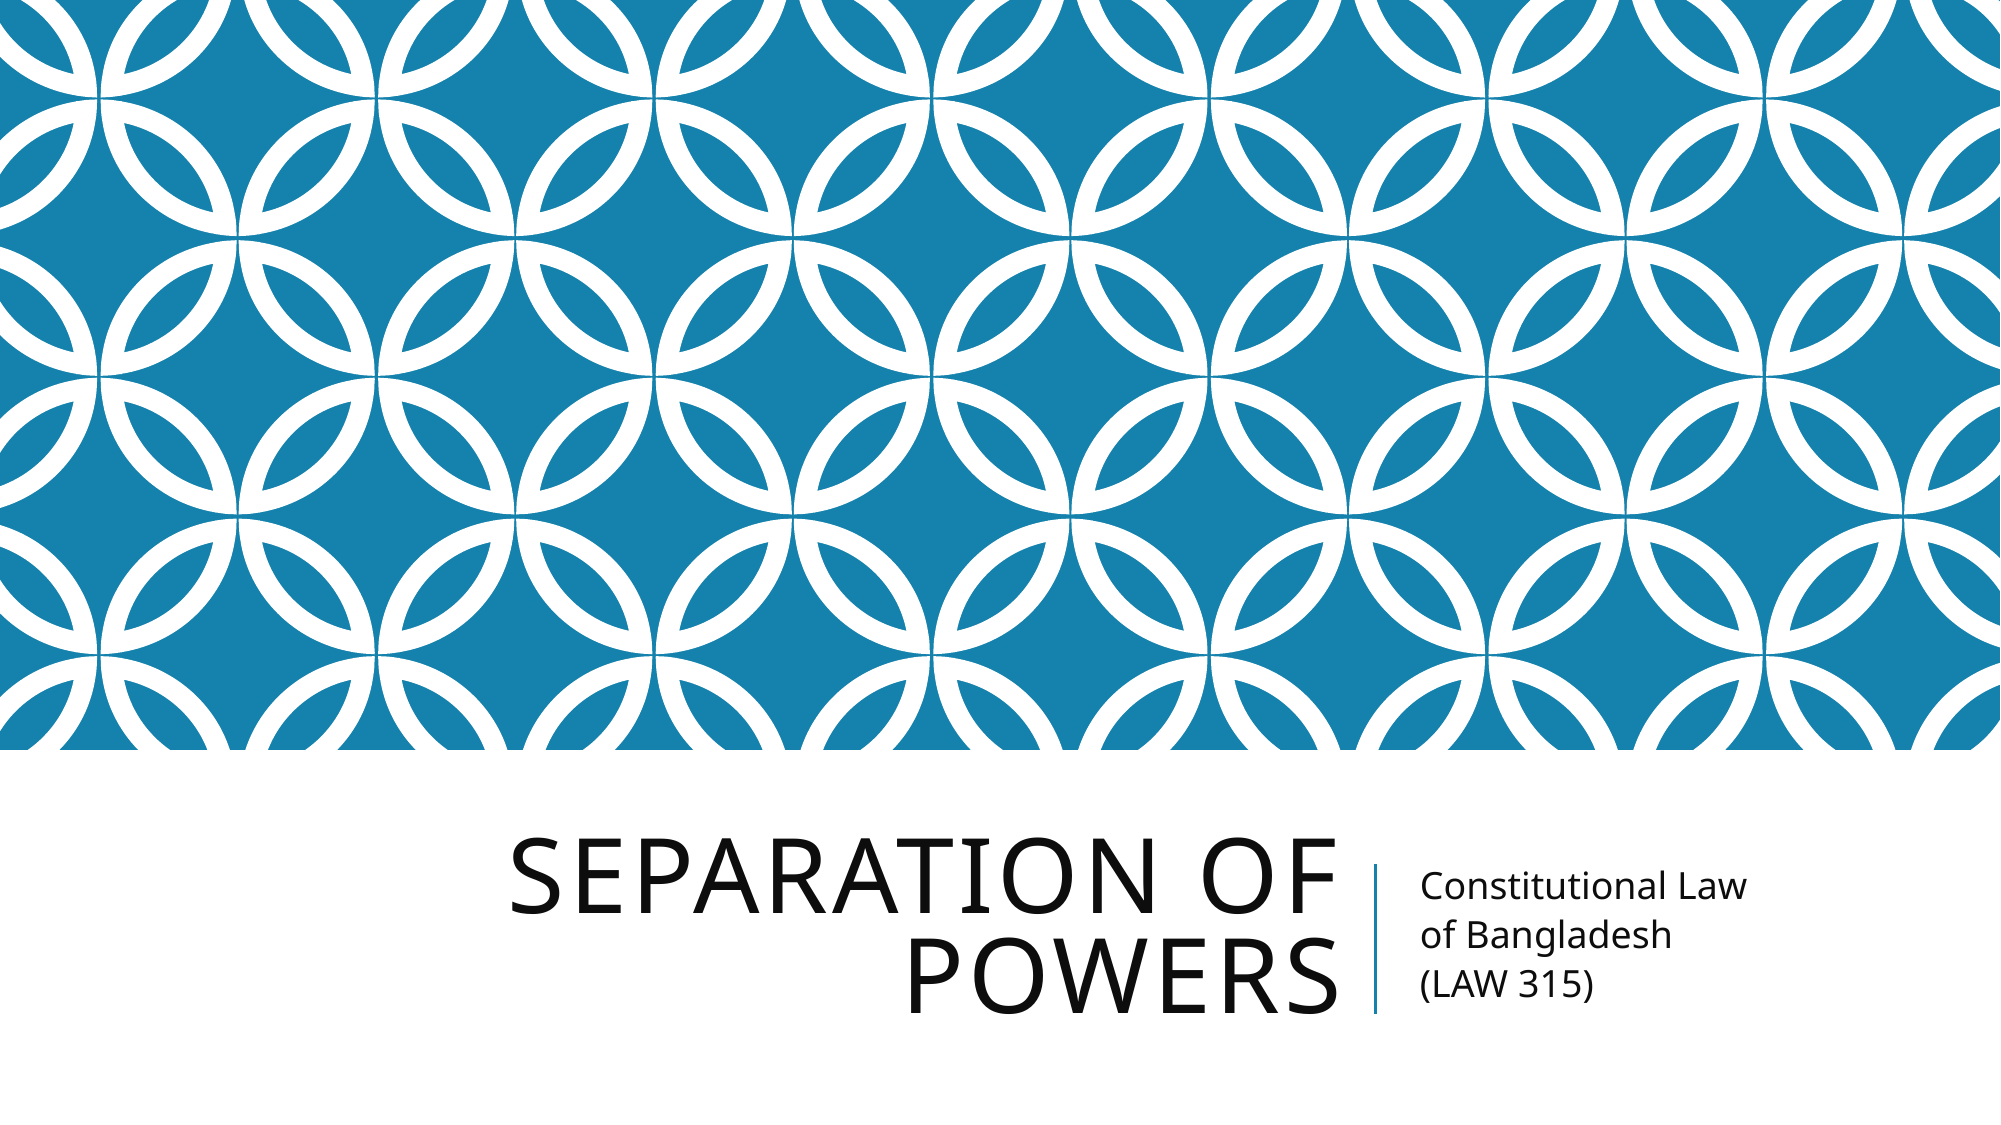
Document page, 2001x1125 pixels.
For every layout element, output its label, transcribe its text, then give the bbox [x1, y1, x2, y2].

subtitle Constitutional Law of Bangladesh (LAW 315) [1411, 813, 1938, 1055]
title Separation of Powers [74, 813, 1351, 1055]
